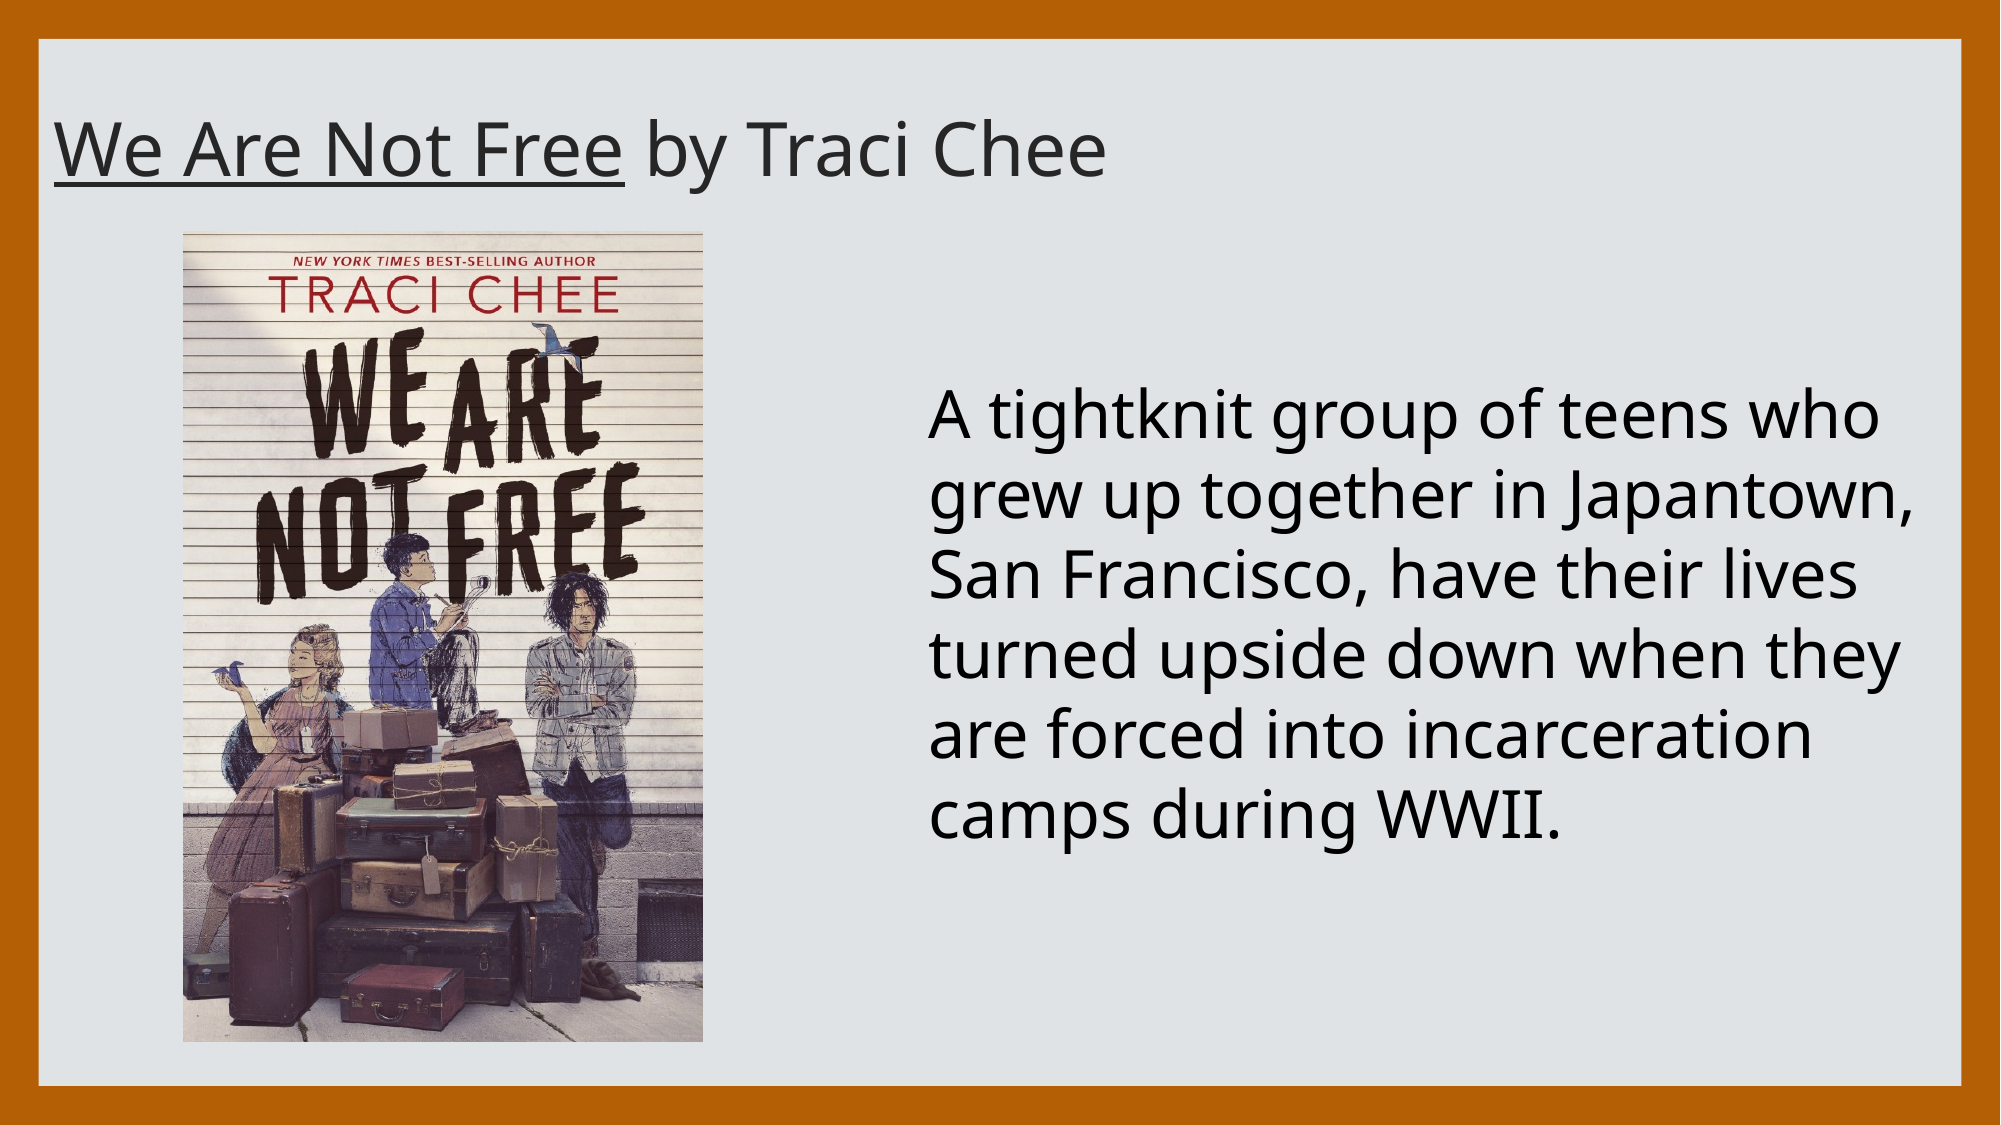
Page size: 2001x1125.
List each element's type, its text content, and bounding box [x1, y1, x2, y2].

picture [183, 231, 703, 1043]
list A tightknit group of teens who grew up together in Japantown, San Francisco, have their lives turned upside down when they are forced into incarceration camps during WWII. [913, 364, 1958, 910]
title We Are Not Free by Traci Chee [39, 39, 1962, 265]
